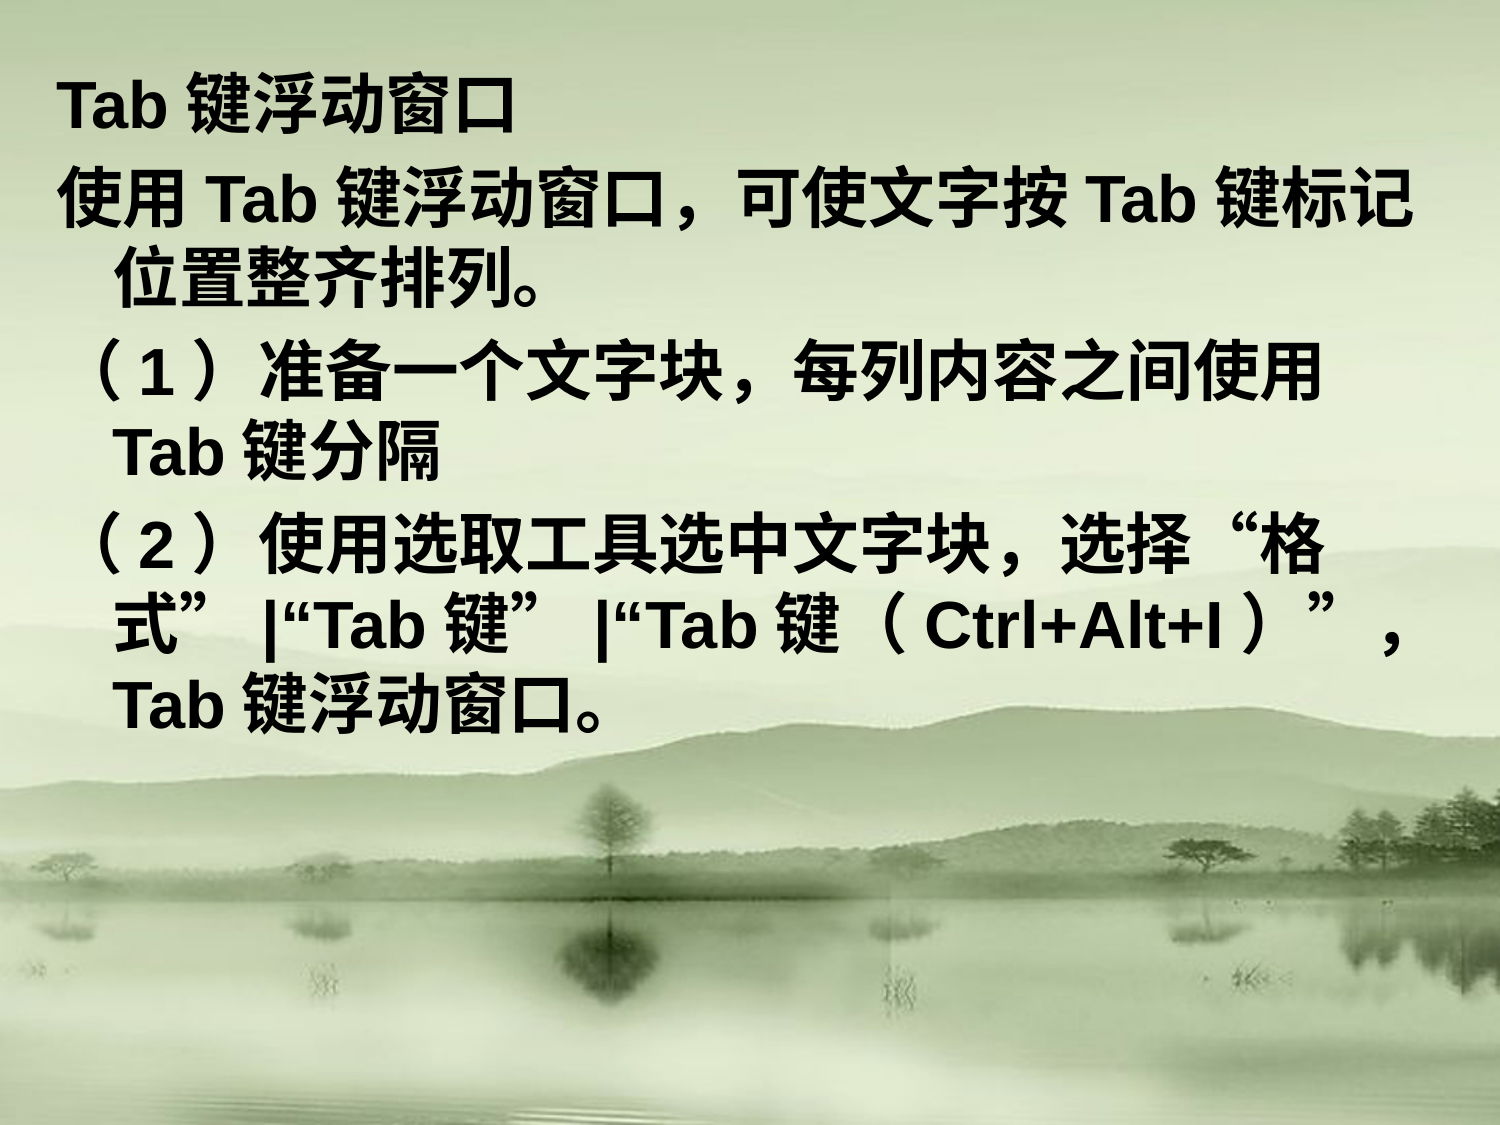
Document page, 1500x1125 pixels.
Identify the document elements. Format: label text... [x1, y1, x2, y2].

picture [0, 0, 1500, 1125]
list Tab键浮动窗口 使用Tab键浮动窗口，可使文字按Tab键标记位置整齐排列。 （1）准备一个文字块，每列内容之间使用Tab键分隔 （2）使用选取工具选中文字块，选择“格式”|“Tab键”|“Tab键（Ctrl+Alt+I）”，Tab键浮动窗口。 [41, 54, 1459, 1083]
